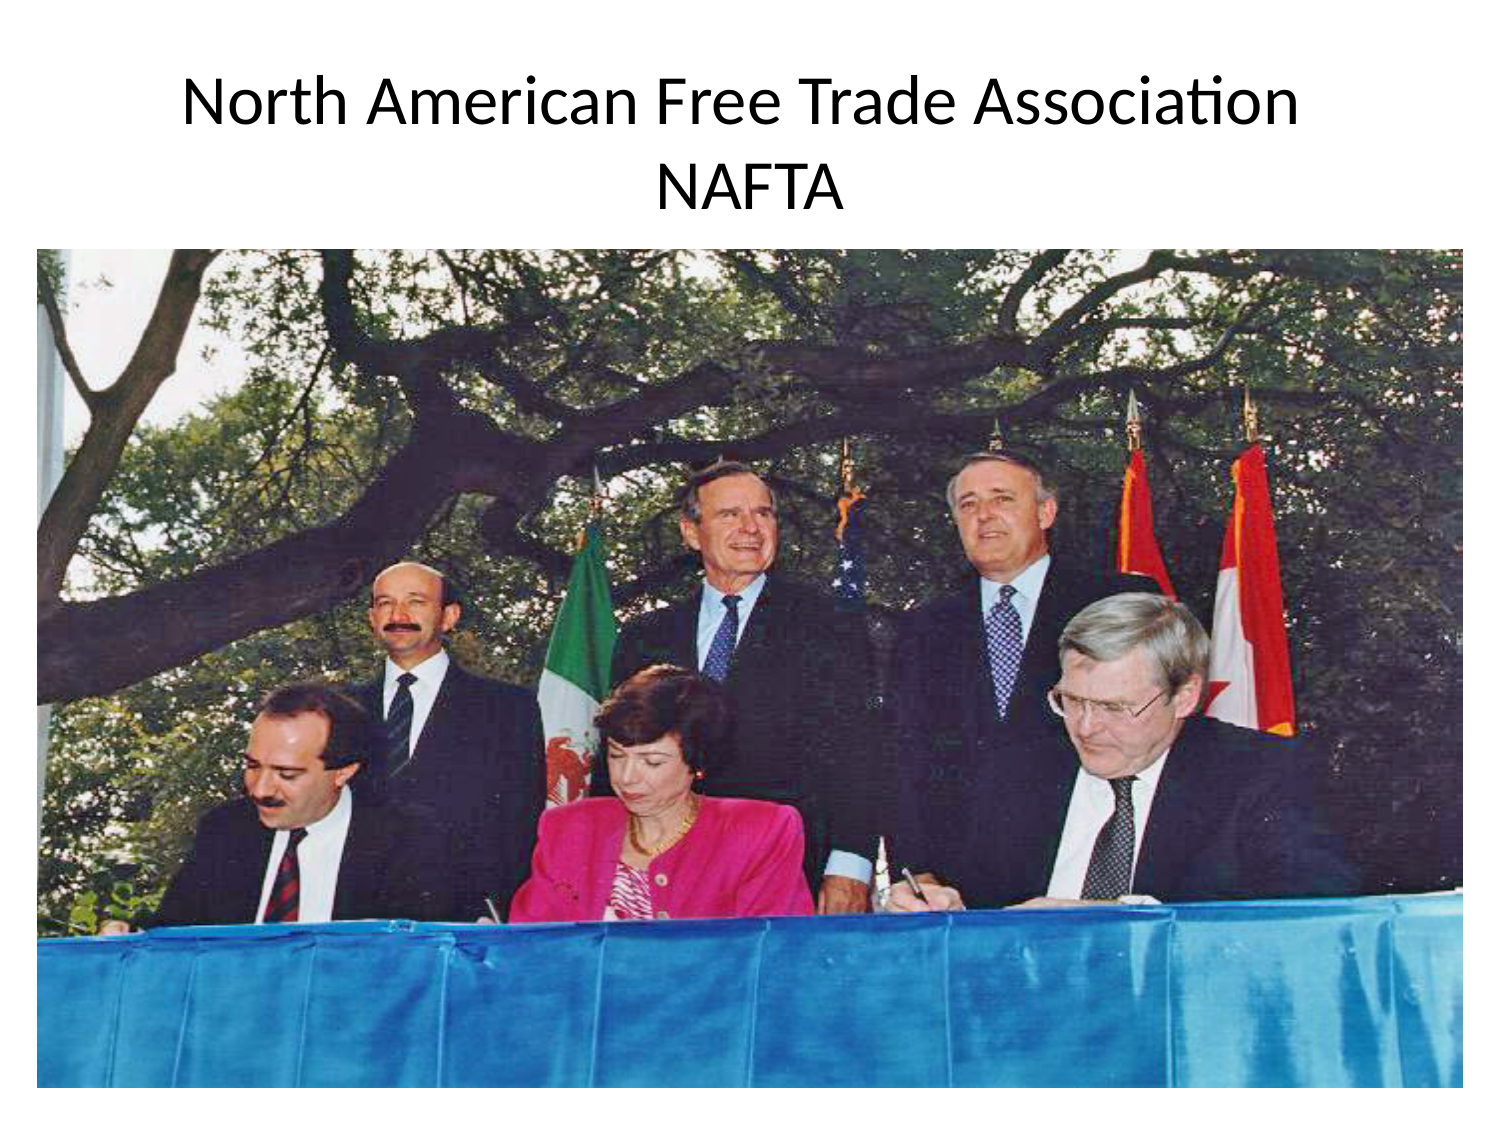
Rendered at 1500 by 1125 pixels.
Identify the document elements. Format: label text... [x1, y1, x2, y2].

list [37, 249, 1463, 1088]
title North American Free Trade Association NAFTA [75, 45, 1425, 233]
